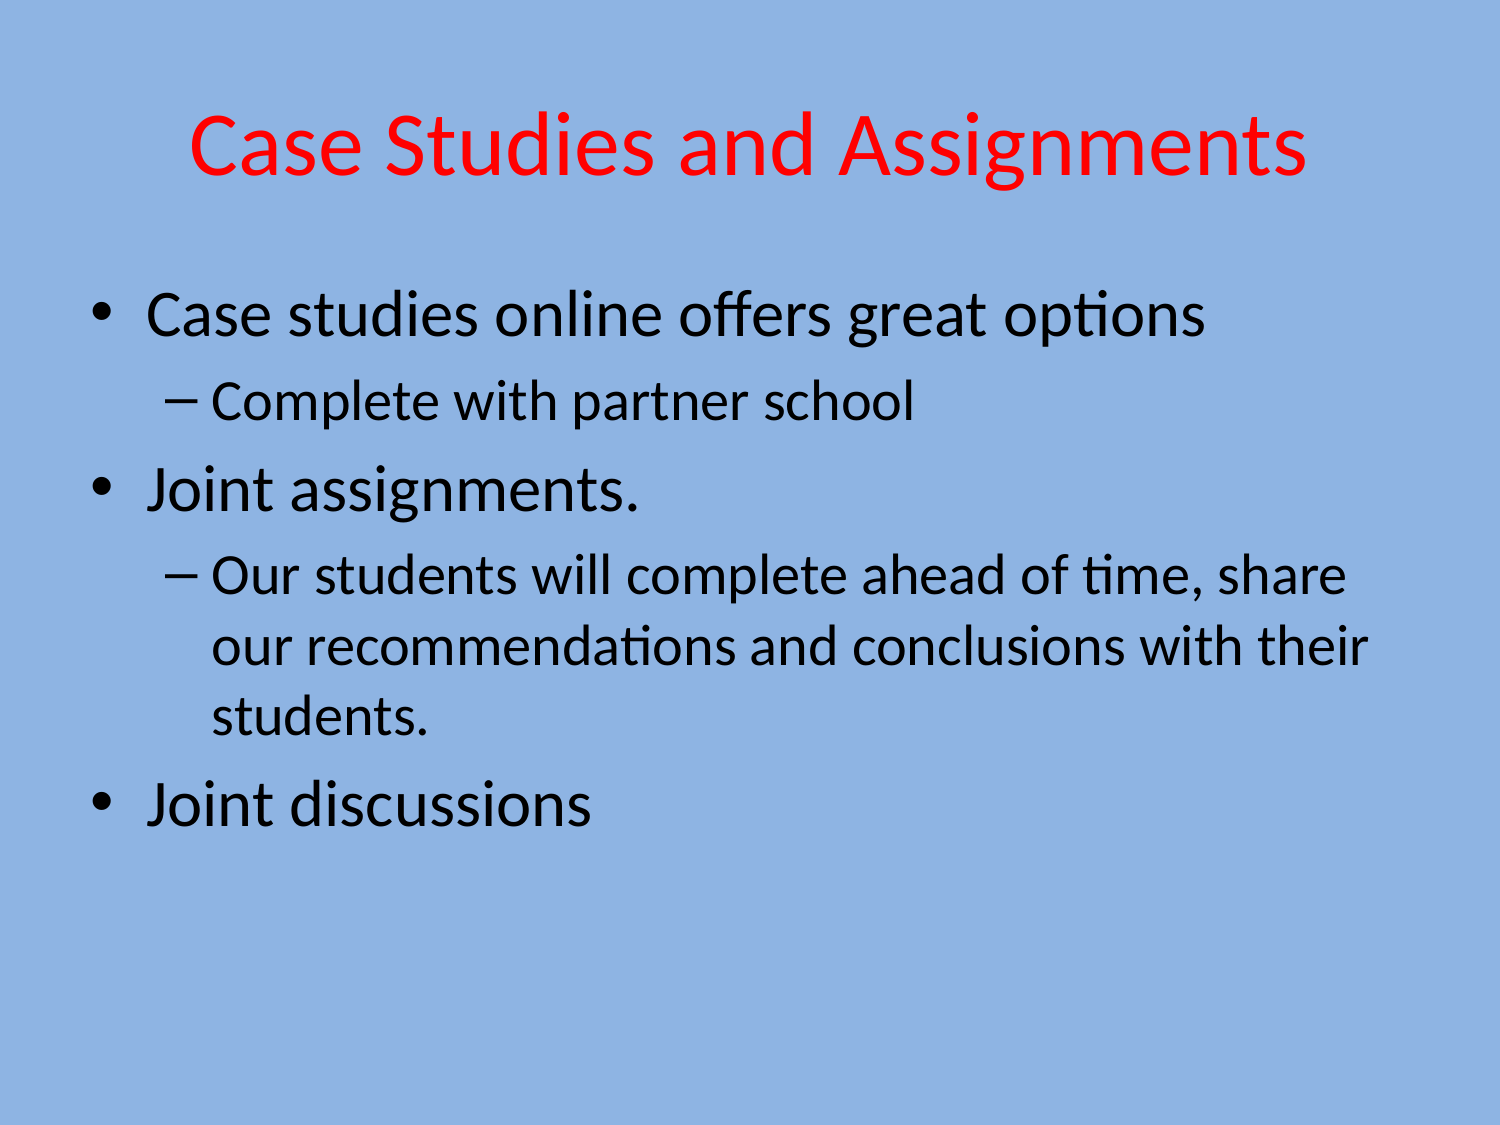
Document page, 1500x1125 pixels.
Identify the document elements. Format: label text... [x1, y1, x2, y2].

title Case Studies and Assignments [75, 45, 1425, 233]
list Case studies online offers great options Complete with partner school Joint assignments. Our students will complete ahead of time, share our recommendations and conclusions with their students. Joint discussions [75, 262, 1425, 1005]
